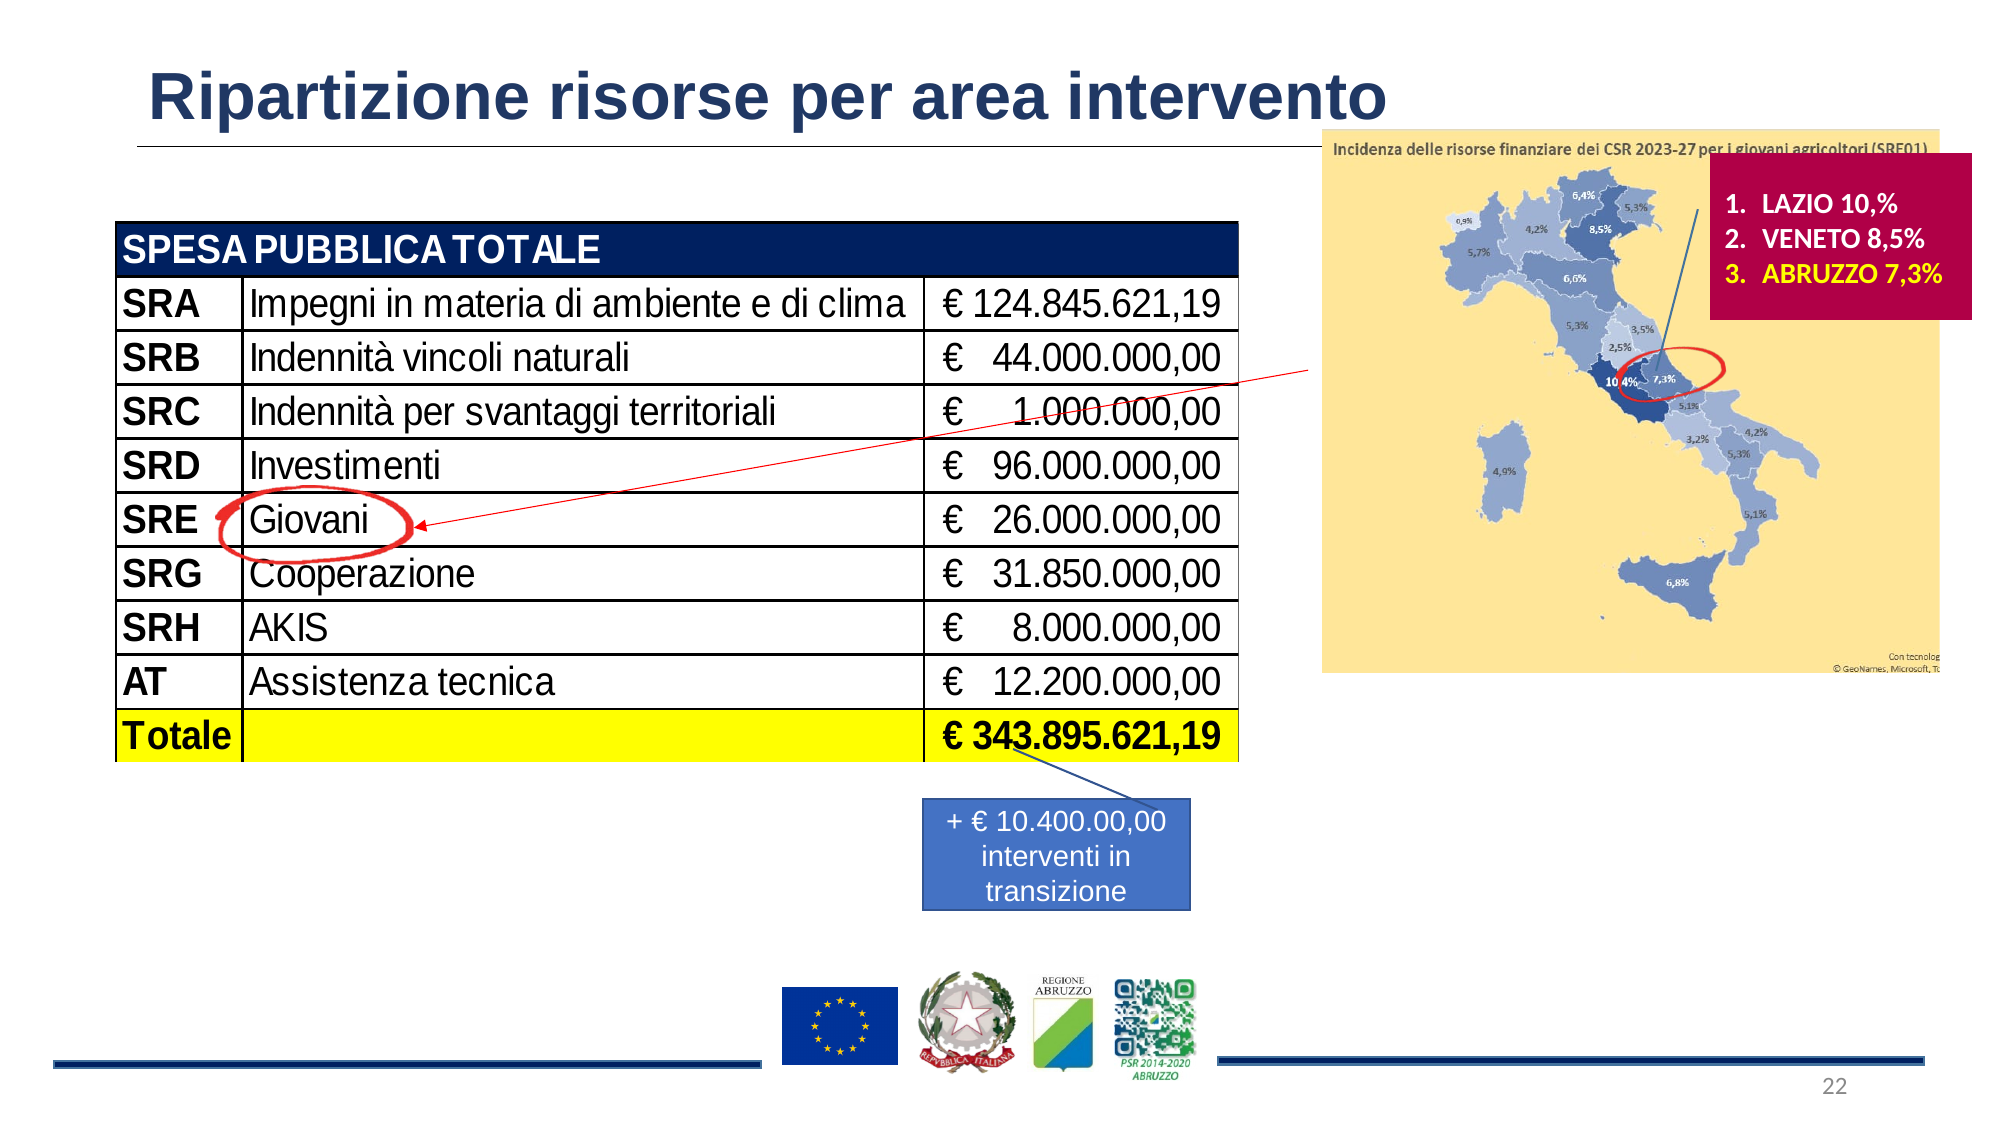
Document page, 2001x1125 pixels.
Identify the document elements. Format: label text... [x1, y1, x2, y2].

picture [1027, 974, 1099, 1072]
text_box + € 10.400.00,00 interventi in transizione [922, 765, 1191, 911]
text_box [413, 370, 1309, 528]
text_box Ripartizione risorse per area intervento [134, 48, 1979, 149]
picture [913, 965, 1023, 1079]
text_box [1322, 129, 1973, 673]
picture [215, 485, 414, 570]
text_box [114, 221, 1241, 765]
picture [782, 987, 898, 1065]
picture [1114, 979, 1197, 1081]
